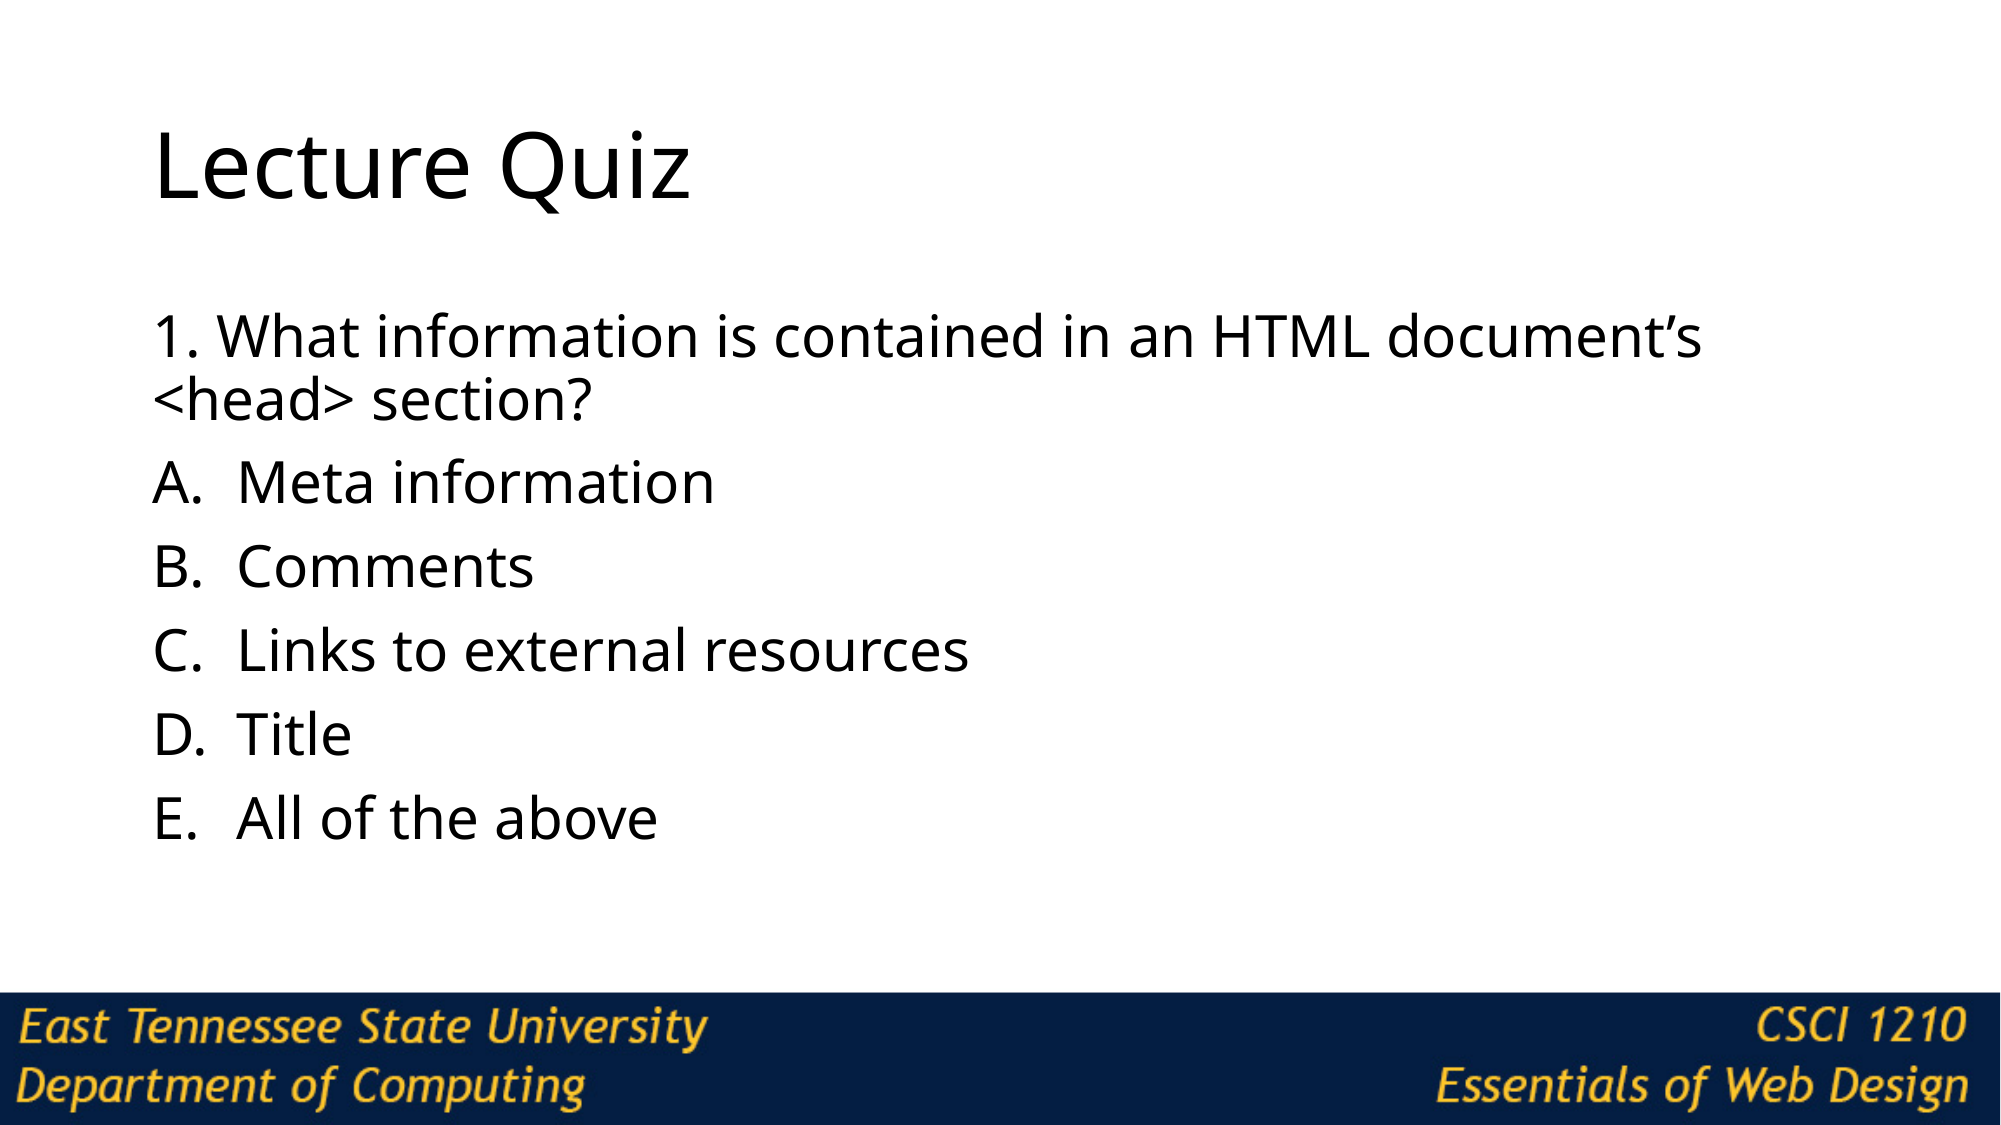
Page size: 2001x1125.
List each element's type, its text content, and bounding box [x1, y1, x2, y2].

list 1. What information is contained in an HTML document’s <head> section? Meta information Comments Links to external resources Title All of the above [137, 299, 1863, 1014]
title Lecture Quiz [137, 59, 1863, 278]
picture [0, 0, 2001, 1125]
